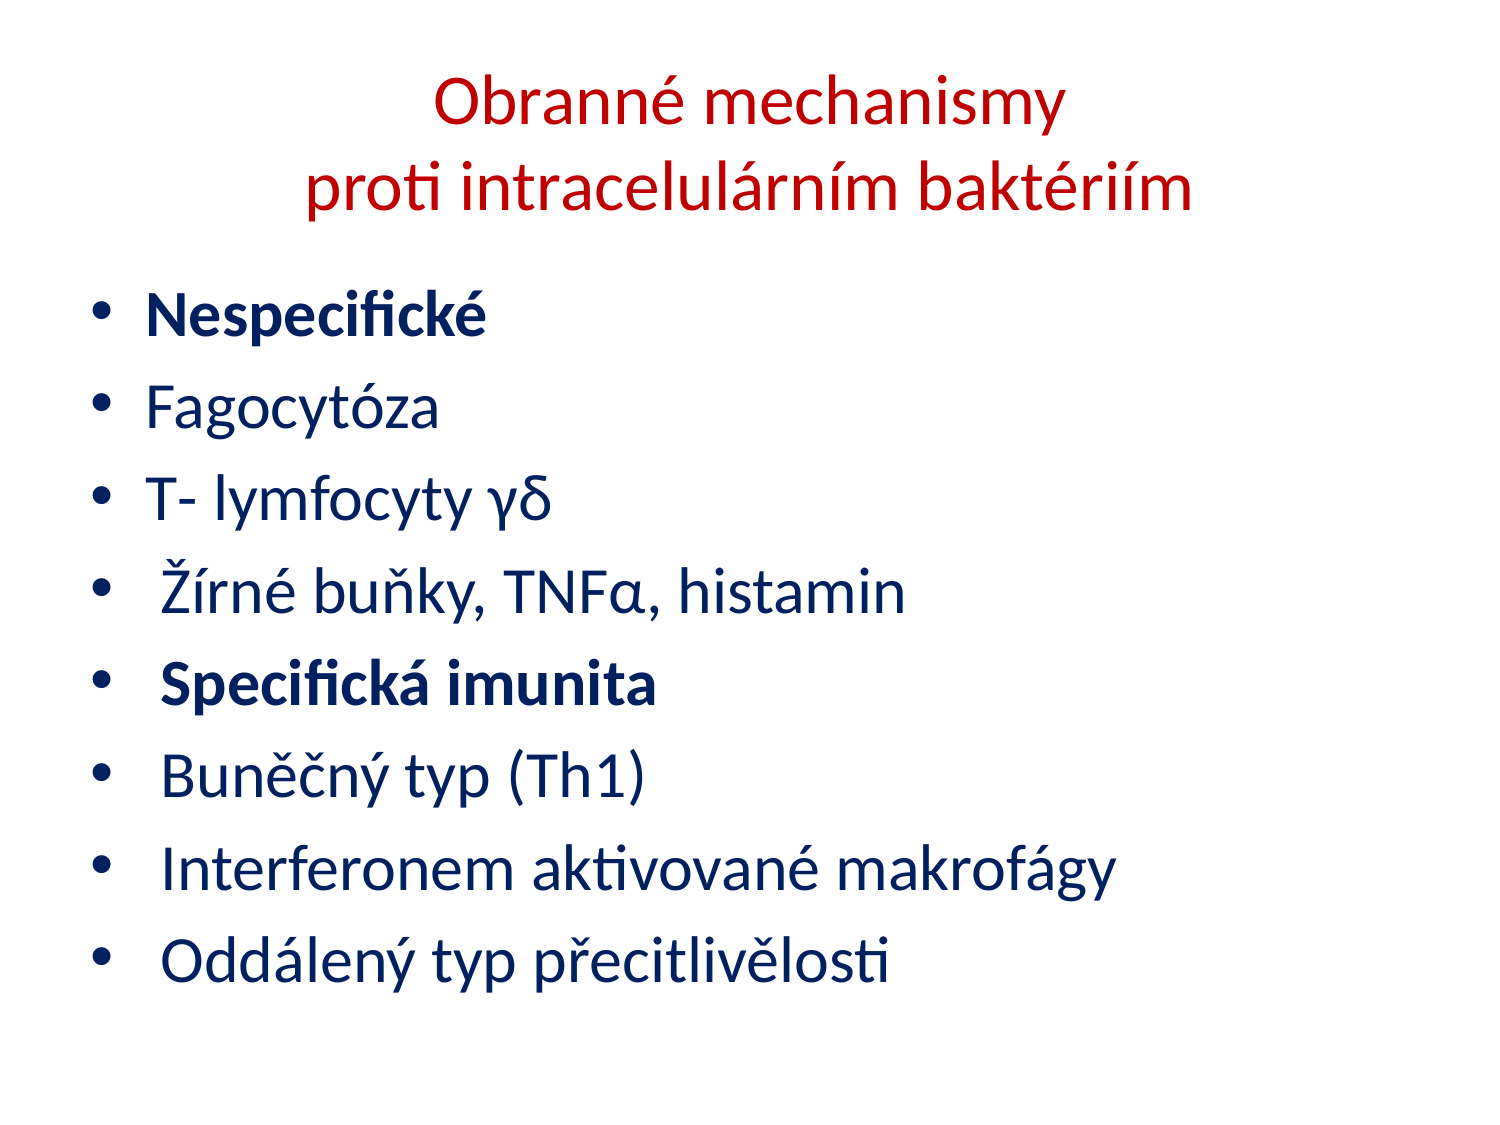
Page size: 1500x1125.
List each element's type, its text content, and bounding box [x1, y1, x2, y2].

title Obranné mechanismy proti intracelulárním baktériím [75, 45, 1425, 233]
list Nespecifické Fagocytóza T- lymfocyty γδ Žírné buňky, TNFα, histamin Specifická imunita Buněčný typ (Th1) Interferonem aktivované makrofágy Oddálený typ přecitlivělosti [75, 262, 1425, 1005]
